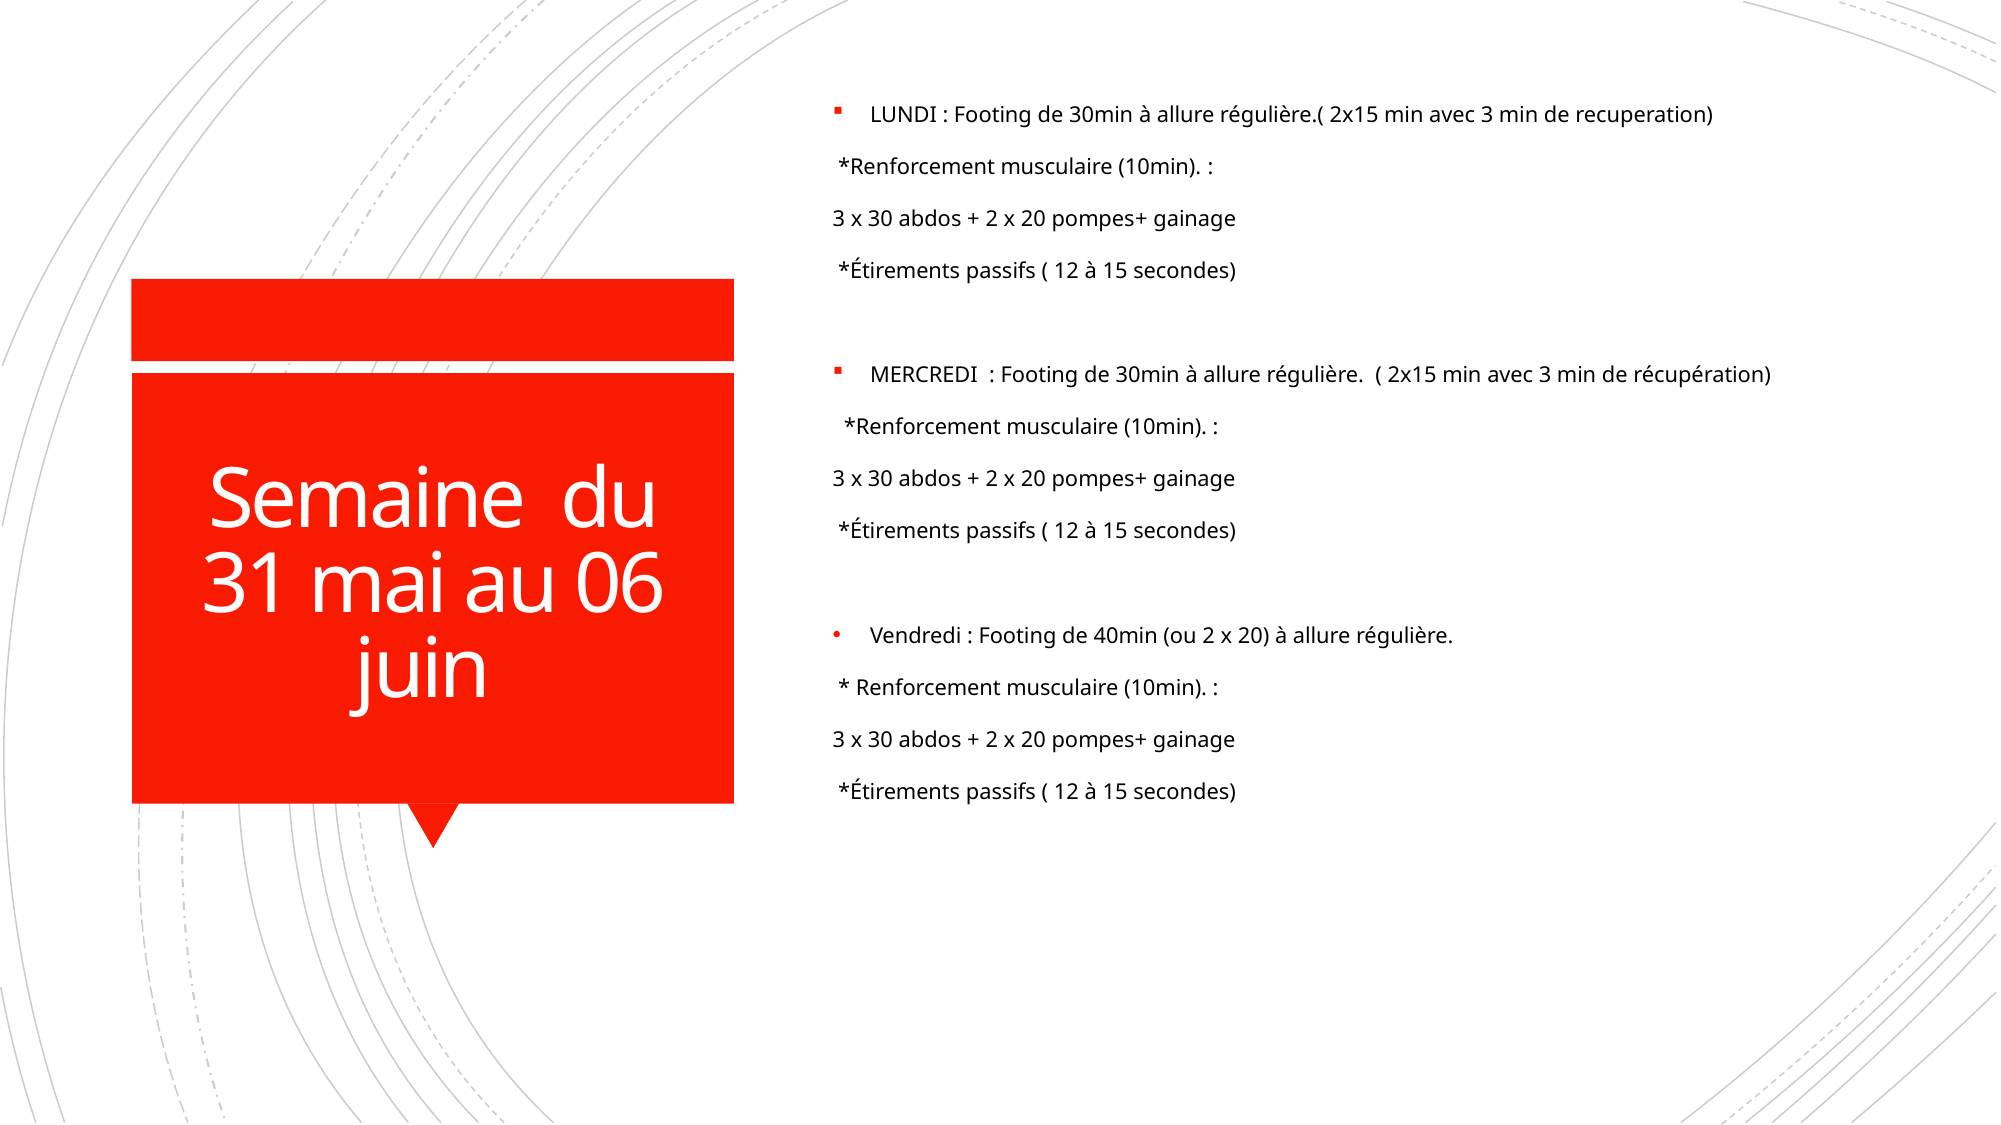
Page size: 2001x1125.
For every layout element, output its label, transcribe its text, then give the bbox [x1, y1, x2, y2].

title Semaine du 31 mai au 06 juin [145, 385, 720, 789]
list LUNDI : Footing de 30min à allure régulière.( 2x15 min avec 3 min de recuperation) *Renforcement musculaire (10min). : 3 x 30 abdos + 2 x 20 pompes+ gainage *Étirements passifs ( 12 à 15 secondes) MERCREDI : Footing de 30min à allure régulière. ( 2x15 min avec 3 min de récupération) *Renforcement musculaire (10min). : 3 x 30 abdos + 2 x 20 pompes+ gainage *Étirements passifs ( 12 à 15 secondes) Vendredi : Footing de 40min (ou 2 x 20) à allure régulière. * Renforcement musculaire (10min). : 3 x 30 abdos + 2 x 20 pompes+ gainage *Étirements passifs ( 12 à 15 secondes) [817, 59, 1898, 1041]
